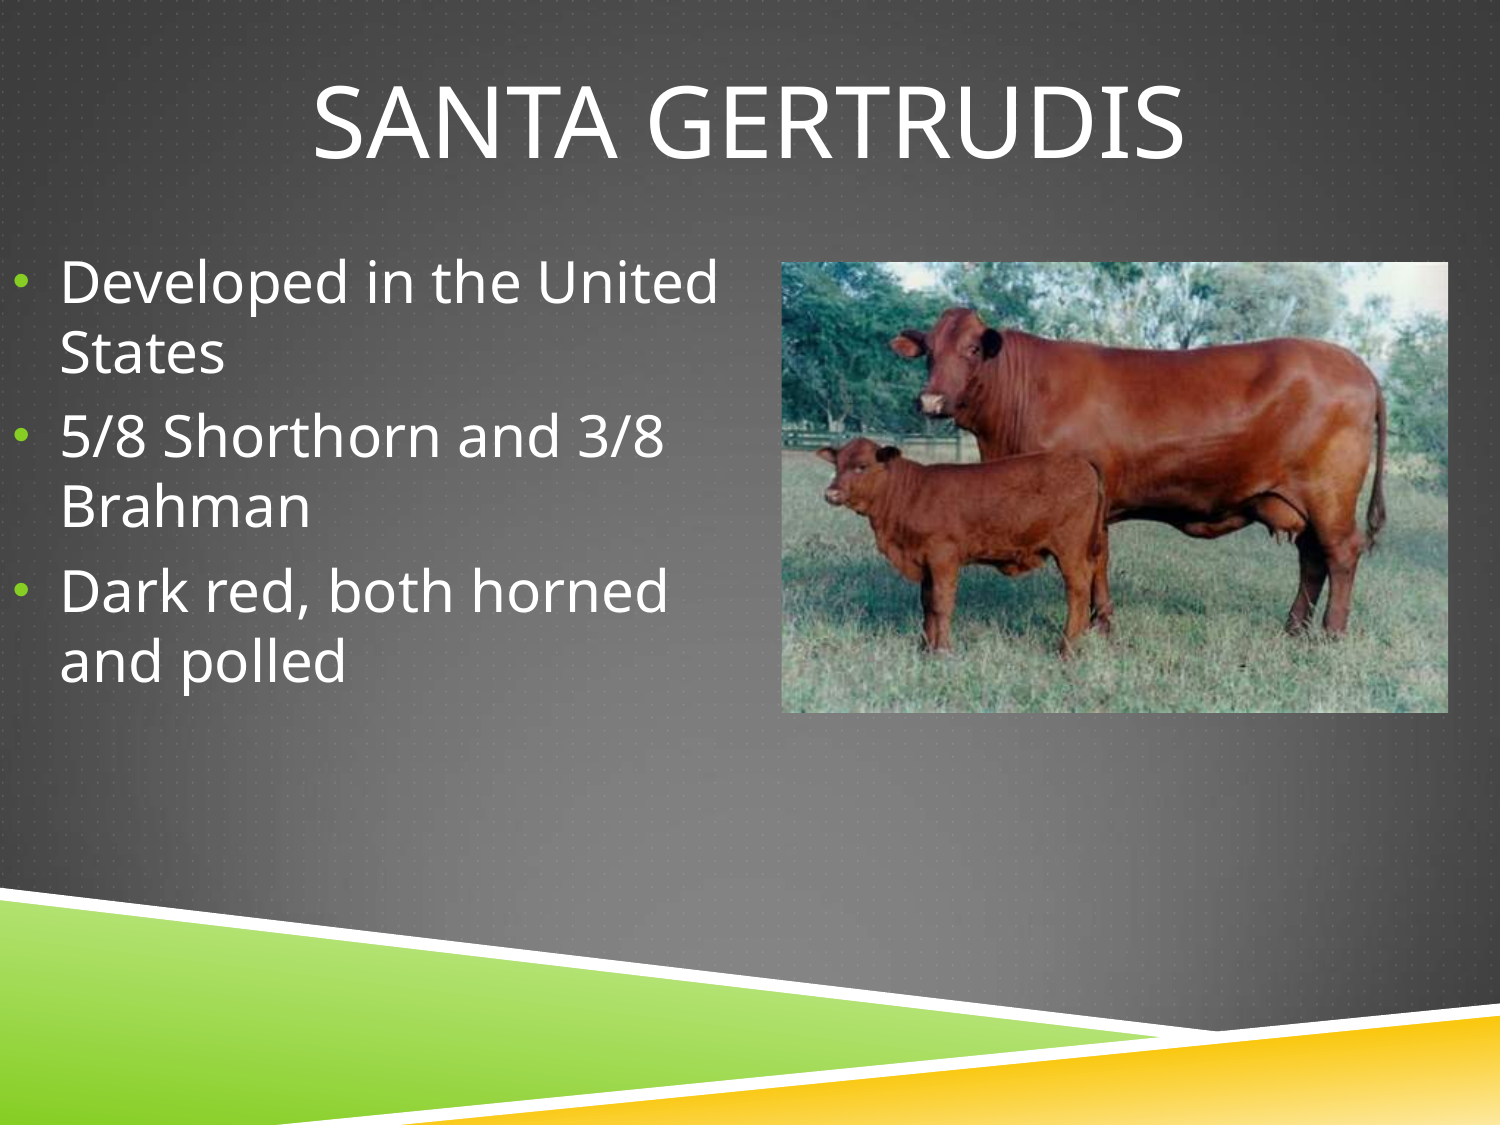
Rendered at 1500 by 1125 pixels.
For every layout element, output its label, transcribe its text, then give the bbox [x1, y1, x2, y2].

title Santa Gertrudis [112, 24, 1388, 213]
list Developed in the United States 5/8 Shorthorn and 3/8 Brahman Dark red, both horned and polled [12, 237, 738, 775]
picture [0, 0, 1500, 1031]
